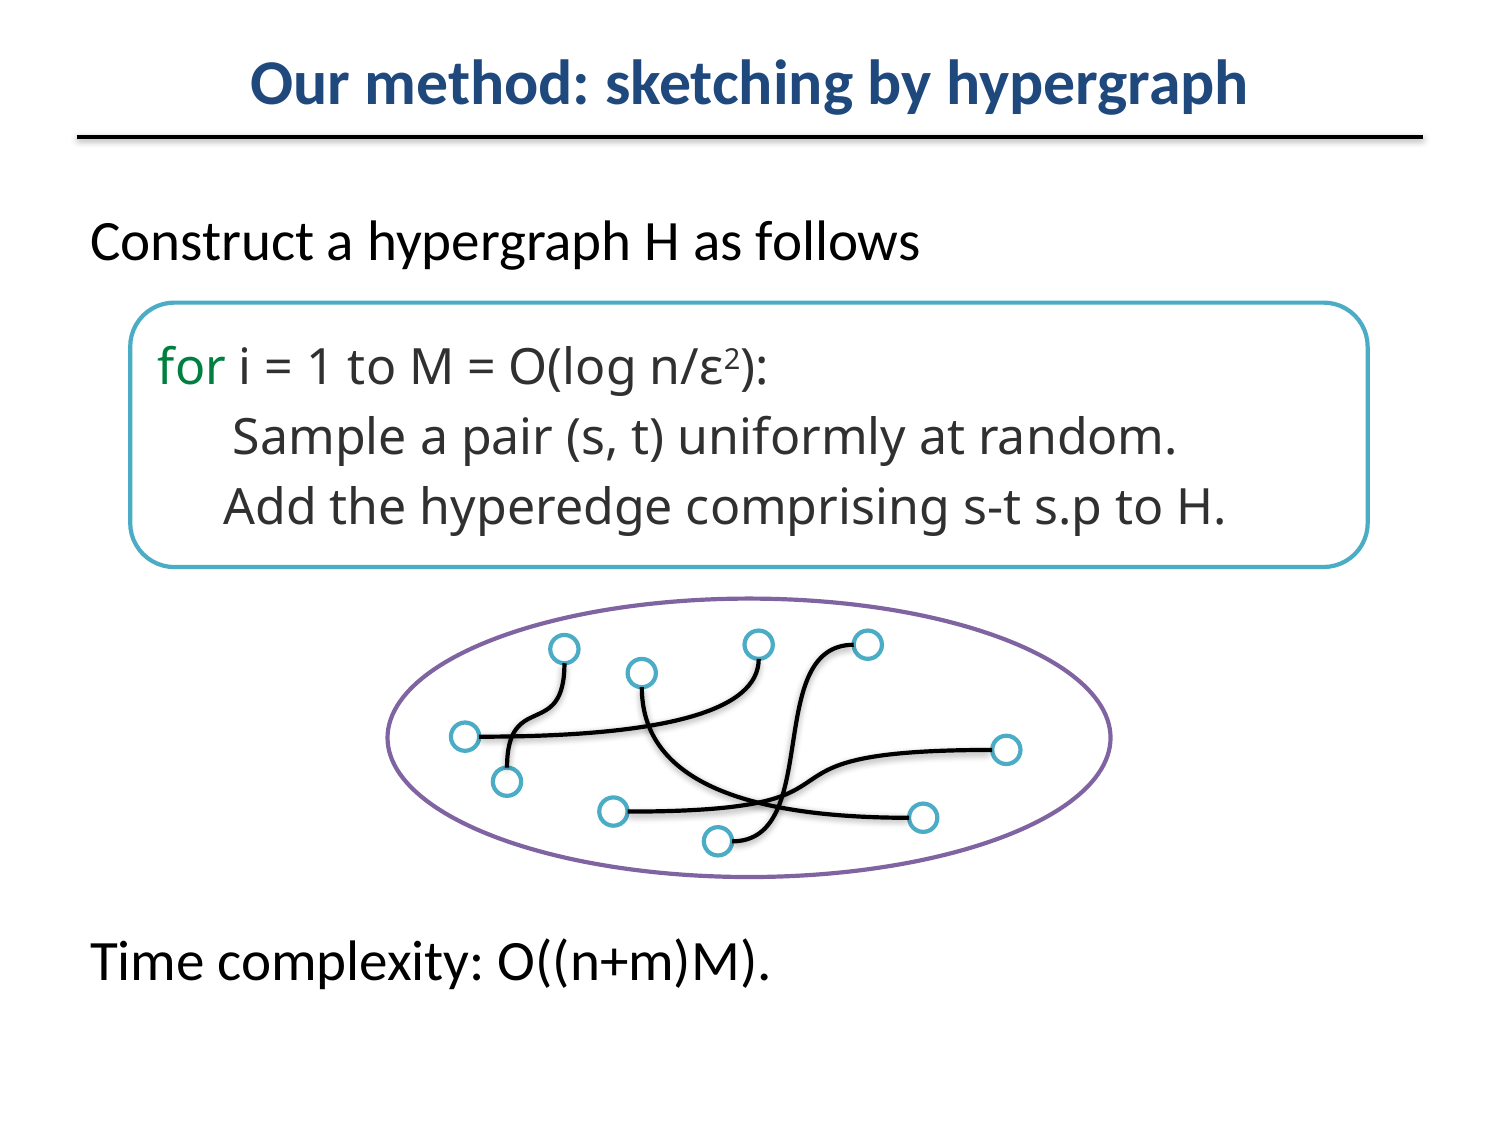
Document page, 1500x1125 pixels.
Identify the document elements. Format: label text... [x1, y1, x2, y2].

text_box [385, 660, 487, 836]
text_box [942, 735, 1021, 827]
list Construct a hypergraph H as follows Time complexity: O((n+m)M). [75, 196, 1425, 1005]
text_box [450, 630, 490, 752]
title Our method: sketching by hypergraph [75, 33, 1425, 126]
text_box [492, 630, 938, 856]
text_box [522, 596, 1113, 832]
text_box for i = 1 to M = O(log n/ε2): Sample a pair (s, t) uniformly at random. Add the hyperedge comprising s-t s.p to H. [128, 300, 1370, 570]
text_box [580, 863, 919, 880]
text_box [940, 834, 1016, 859]
